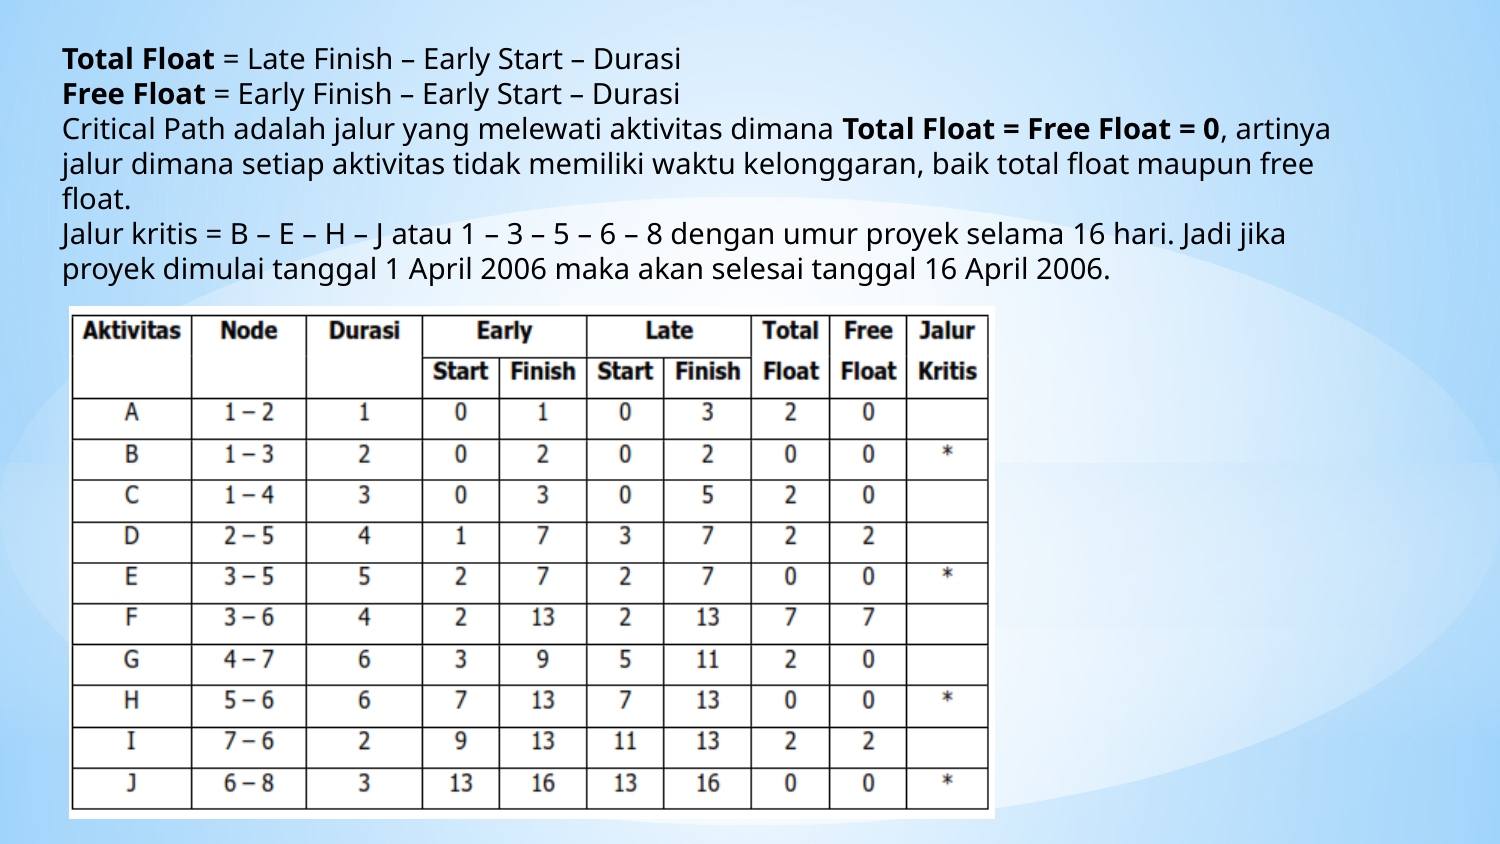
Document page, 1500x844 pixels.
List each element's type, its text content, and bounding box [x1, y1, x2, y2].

picture [69, 306, 995, 819]
text_box Total Float = Late Finish – Early Start – Durasi Free Float = Early Finish – Early Start – Durasi Critical Path adalah jalur yang melewati aktivitas dimana Total Float = Free Float = 0, artinya jalur dimana setiap aktivitas tidak memiliki waktu kelonggaran, baik total float maupun free float. Jalur kritis = B – E – H – J atau 1 – 3 – 5 – 6 – 8 dengan umur proyek selama 16 hari. Jadi jika proyek dimulai tanggal 1 April 2006 maka akan selesai tanggal 16 April 2006. [47, 32, 1500, 293]
